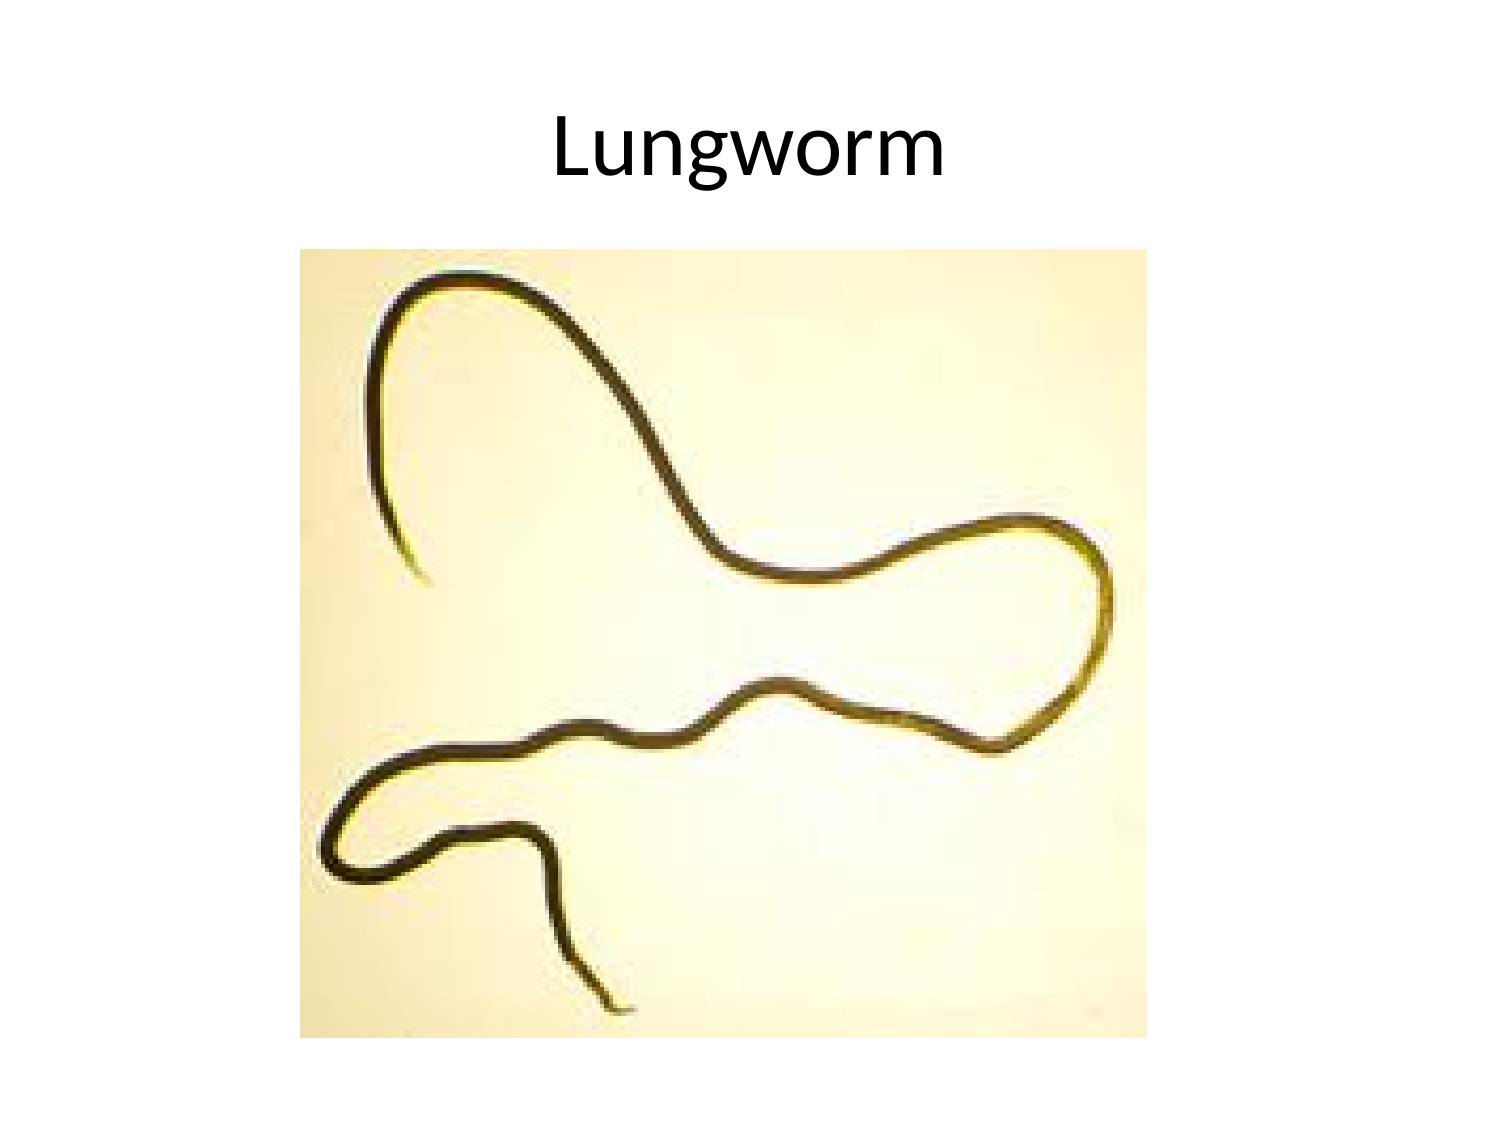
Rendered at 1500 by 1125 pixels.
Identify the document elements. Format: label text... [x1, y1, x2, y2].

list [299, 249, 1147, 1038]
title Lungworm [75, 45, 1425, 233]
